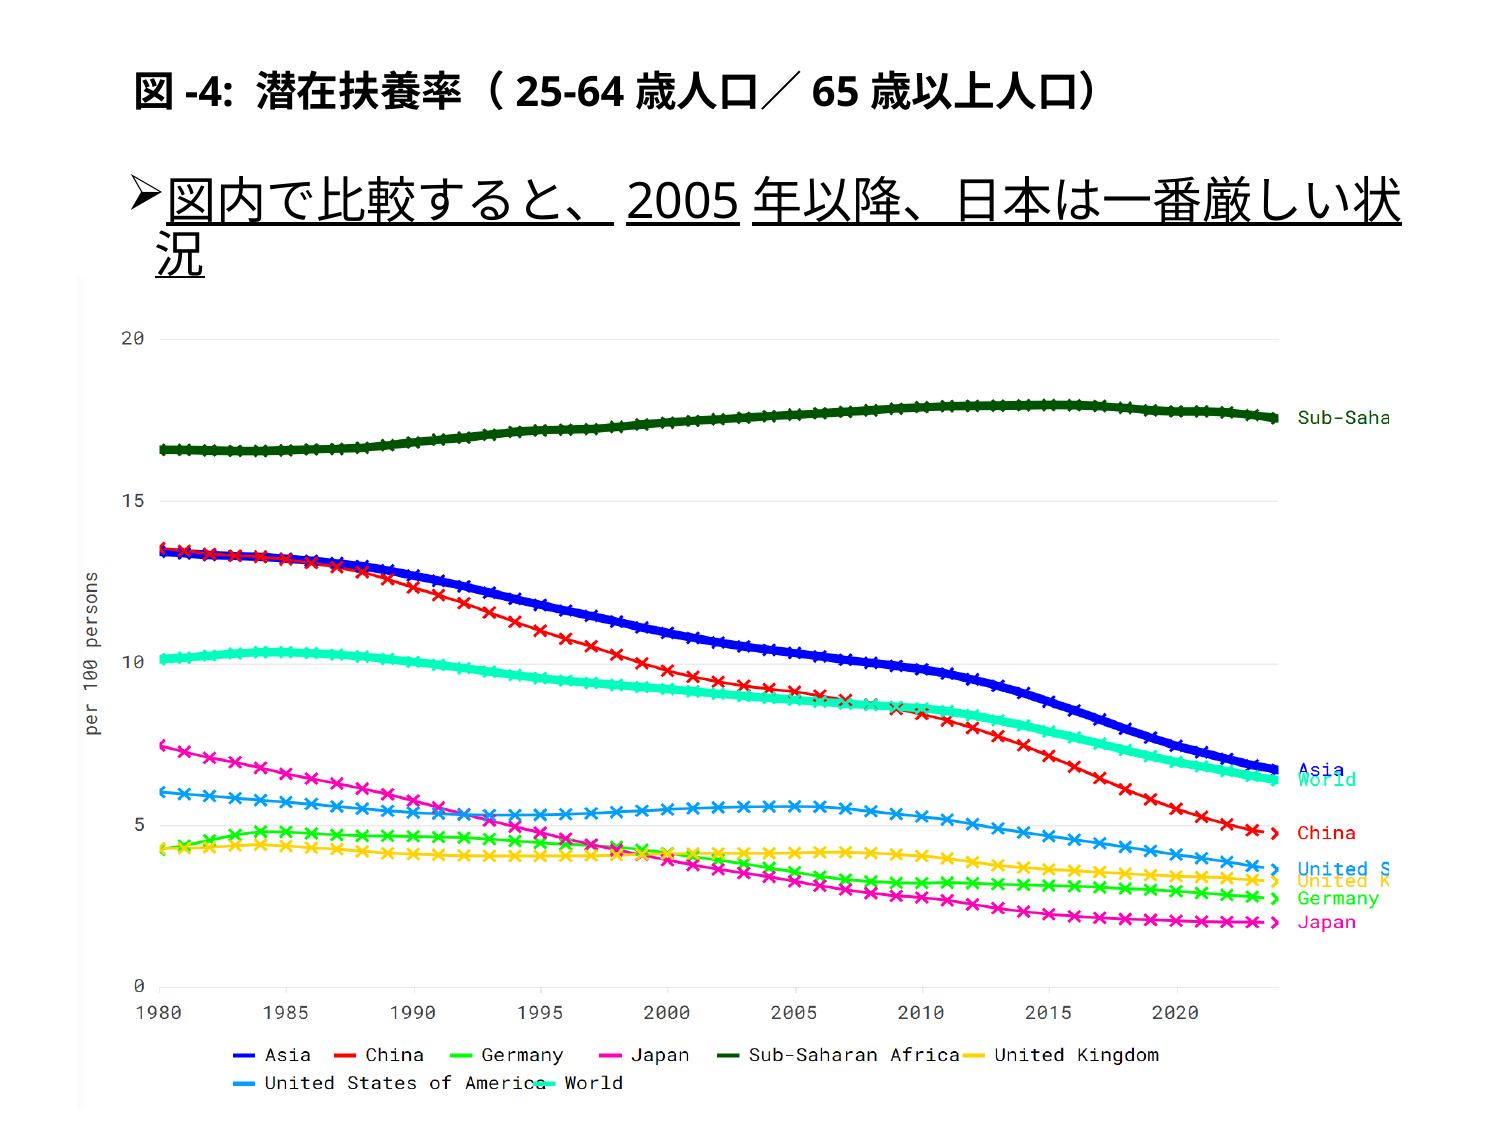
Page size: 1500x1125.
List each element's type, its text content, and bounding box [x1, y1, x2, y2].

picture [77, 278, 1389, 1110]
list 図内で比較すると、2005年以降、日本は一番厳しい状況 [111, 167, 1423, 881]
title 図-4: 潜在扶養率（25-64歳人口／65歳以上人口） [118, 12, 1406, 167]
